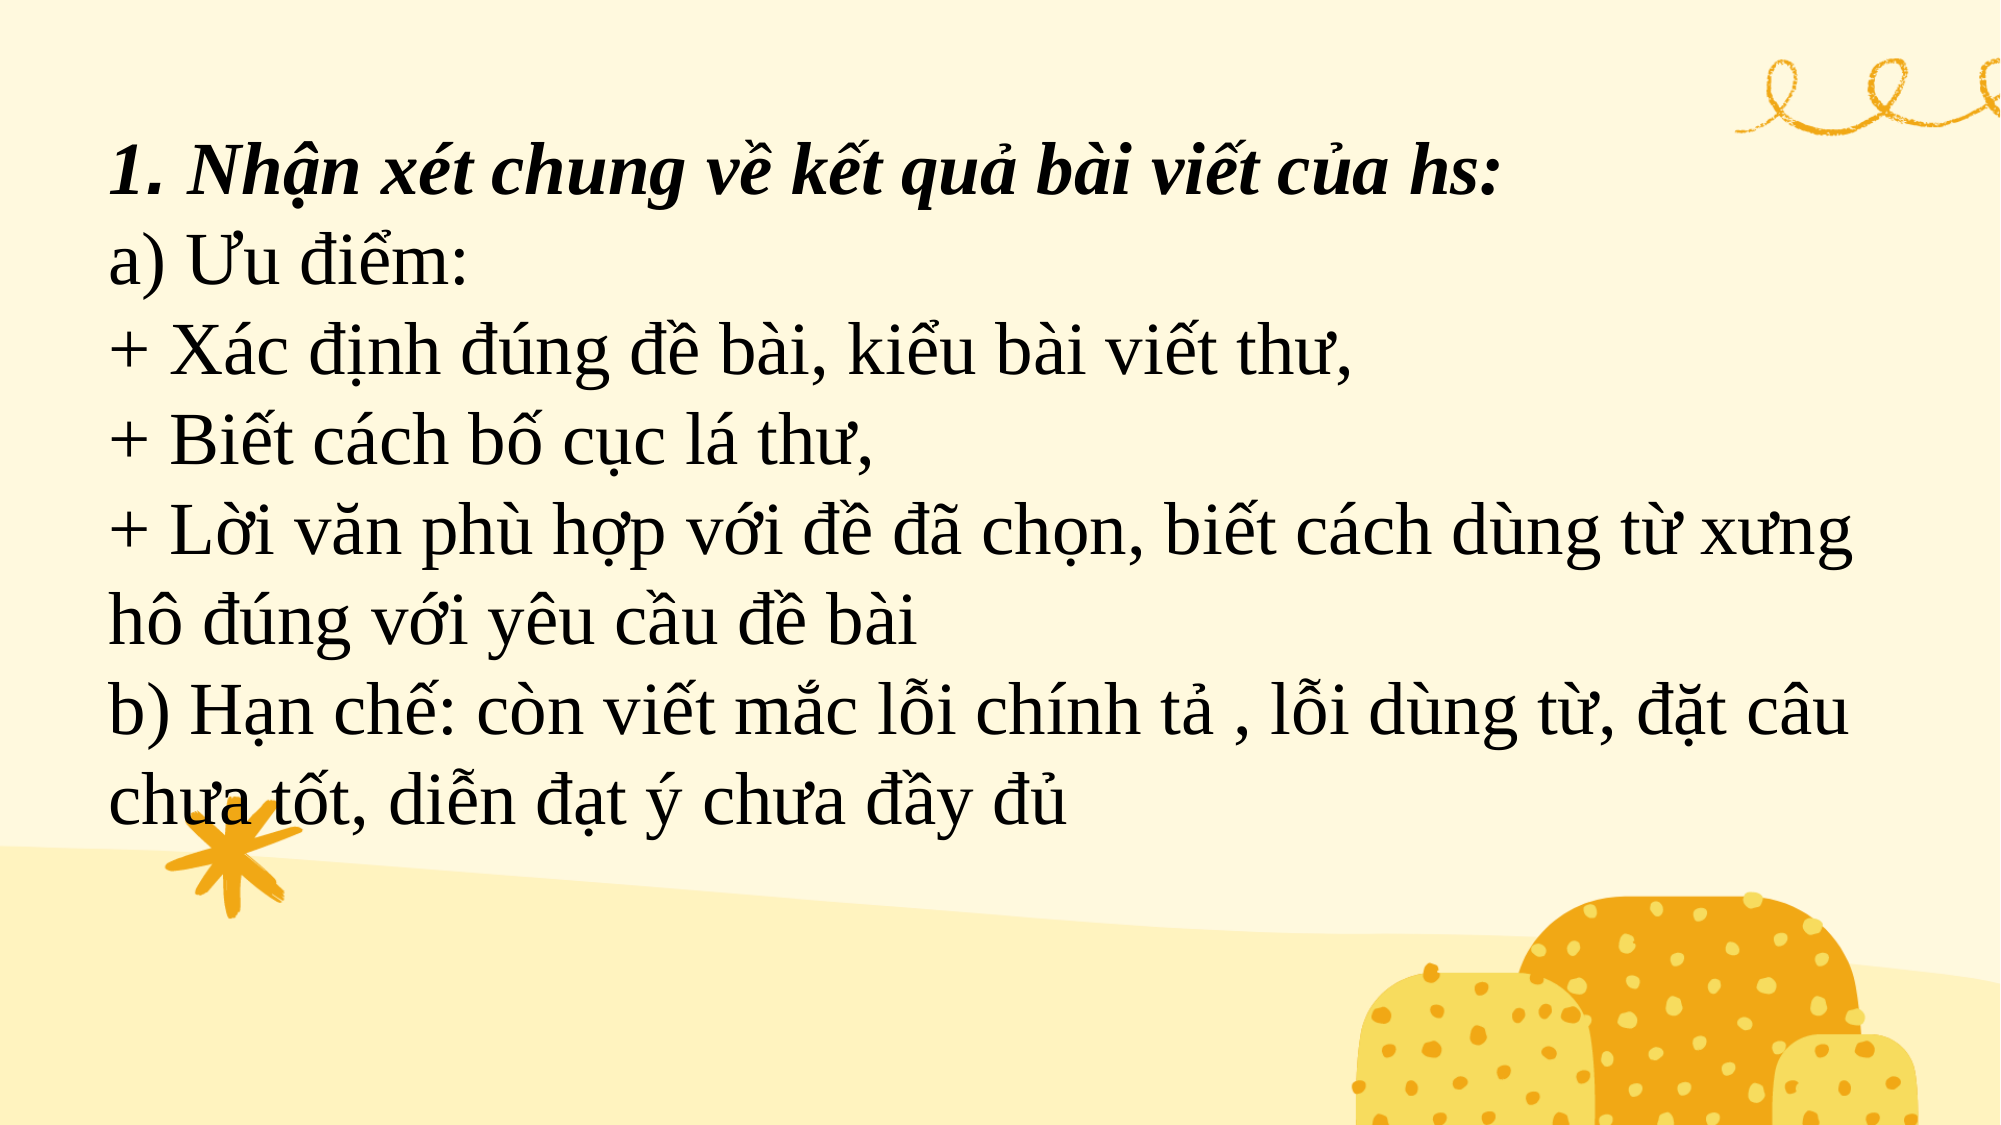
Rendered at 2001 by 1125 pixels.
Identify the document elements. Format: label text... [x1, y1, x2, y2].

picture [0, 0, 2001, 1125]
text_box 1. Nhận xét chung về kết quả bài viết của hs: a) Ưu điểm: + Xác định đúng đề bài, kiểu bài viết thư, + Biết cách bố cục lá thư, + Lời văn phù hợp với đề đã chọn, biết cách dùng từ xưng hô đúng với yêu cầu đề bài b) Hạn chế: còn viết mắc lỗi chính tả , lỗi dùng từ, đặt câu chưa tốt, diễn đạt ý chưa đầy đủ [93, 112, 1907, 848]
